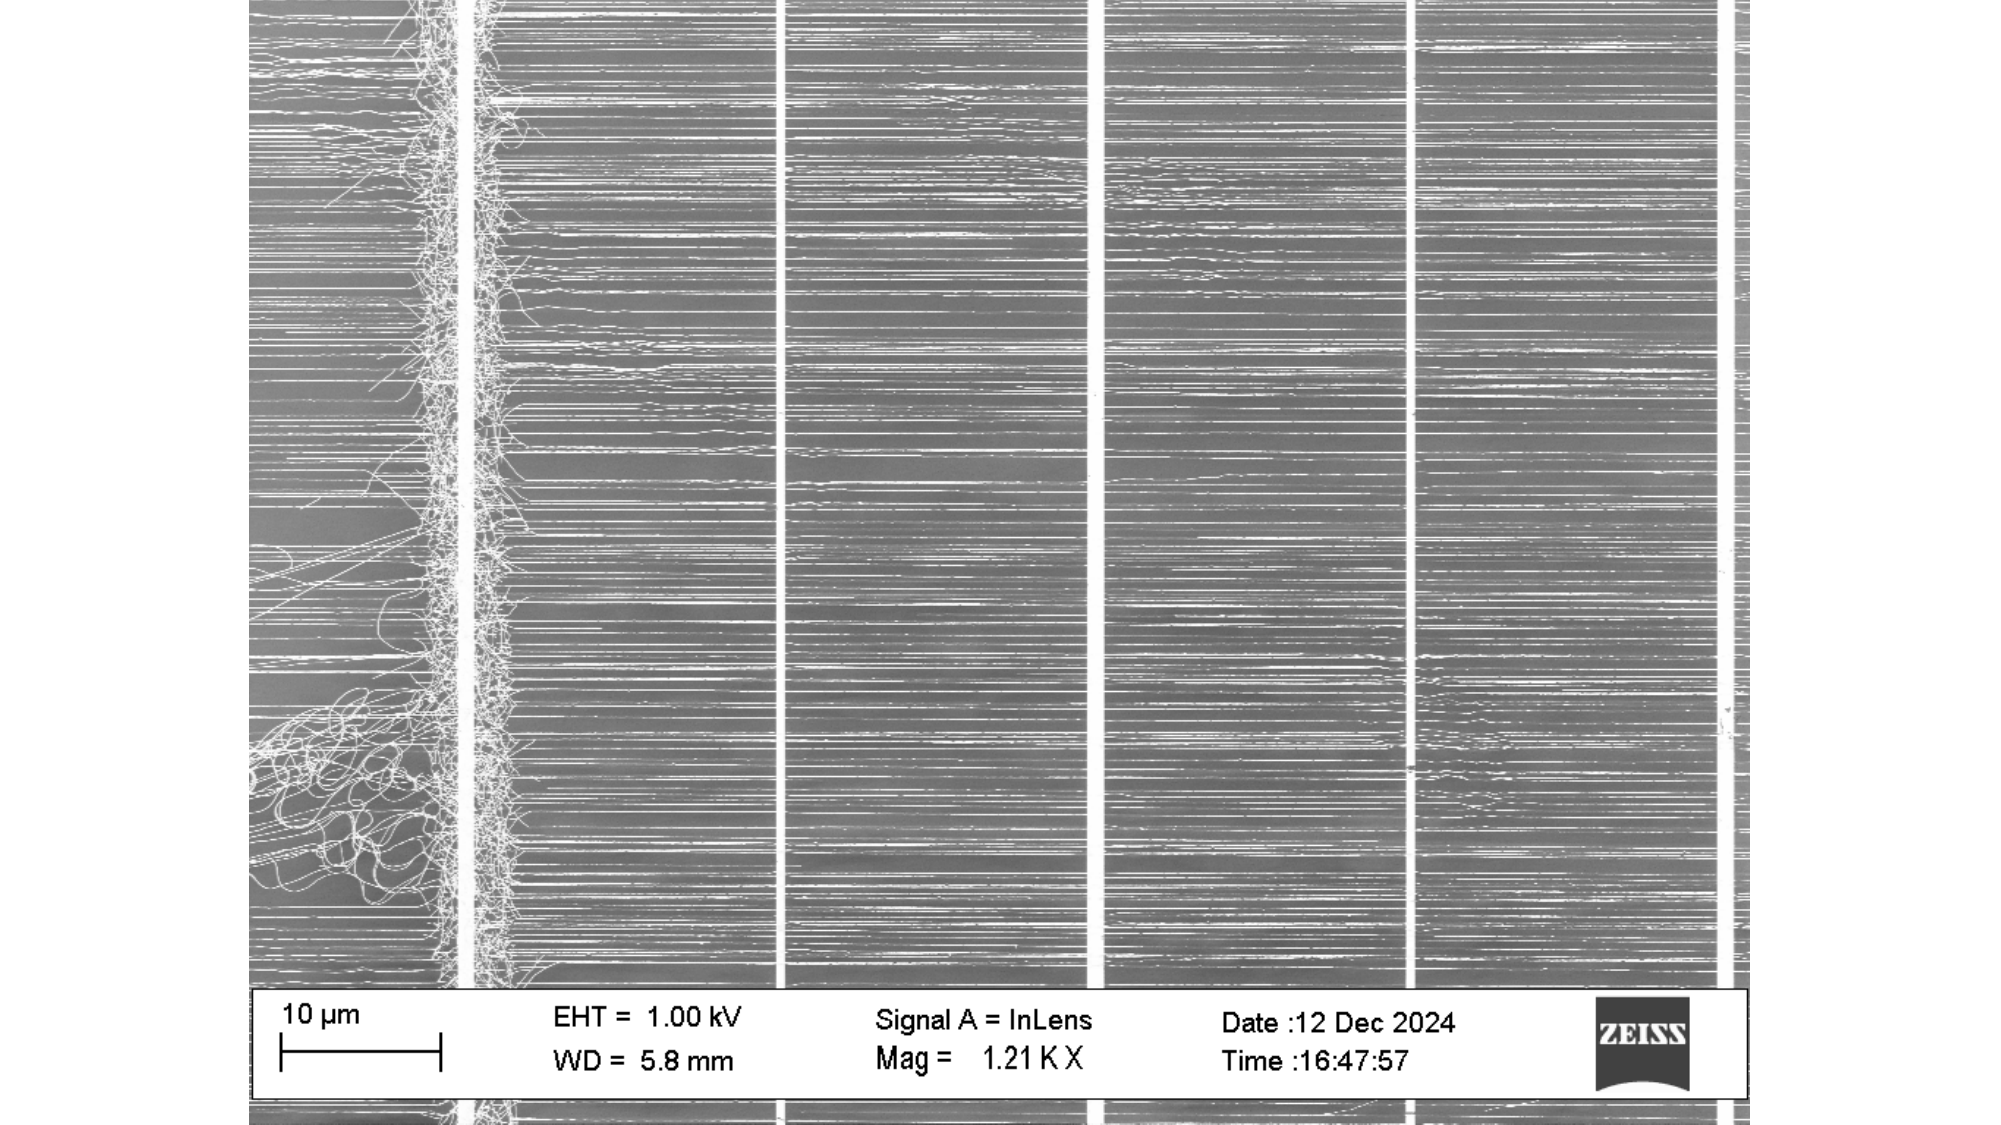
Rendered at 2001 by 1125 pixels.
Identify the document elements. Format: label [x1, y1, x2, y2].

picture [249, 0, 1751, 1125]
